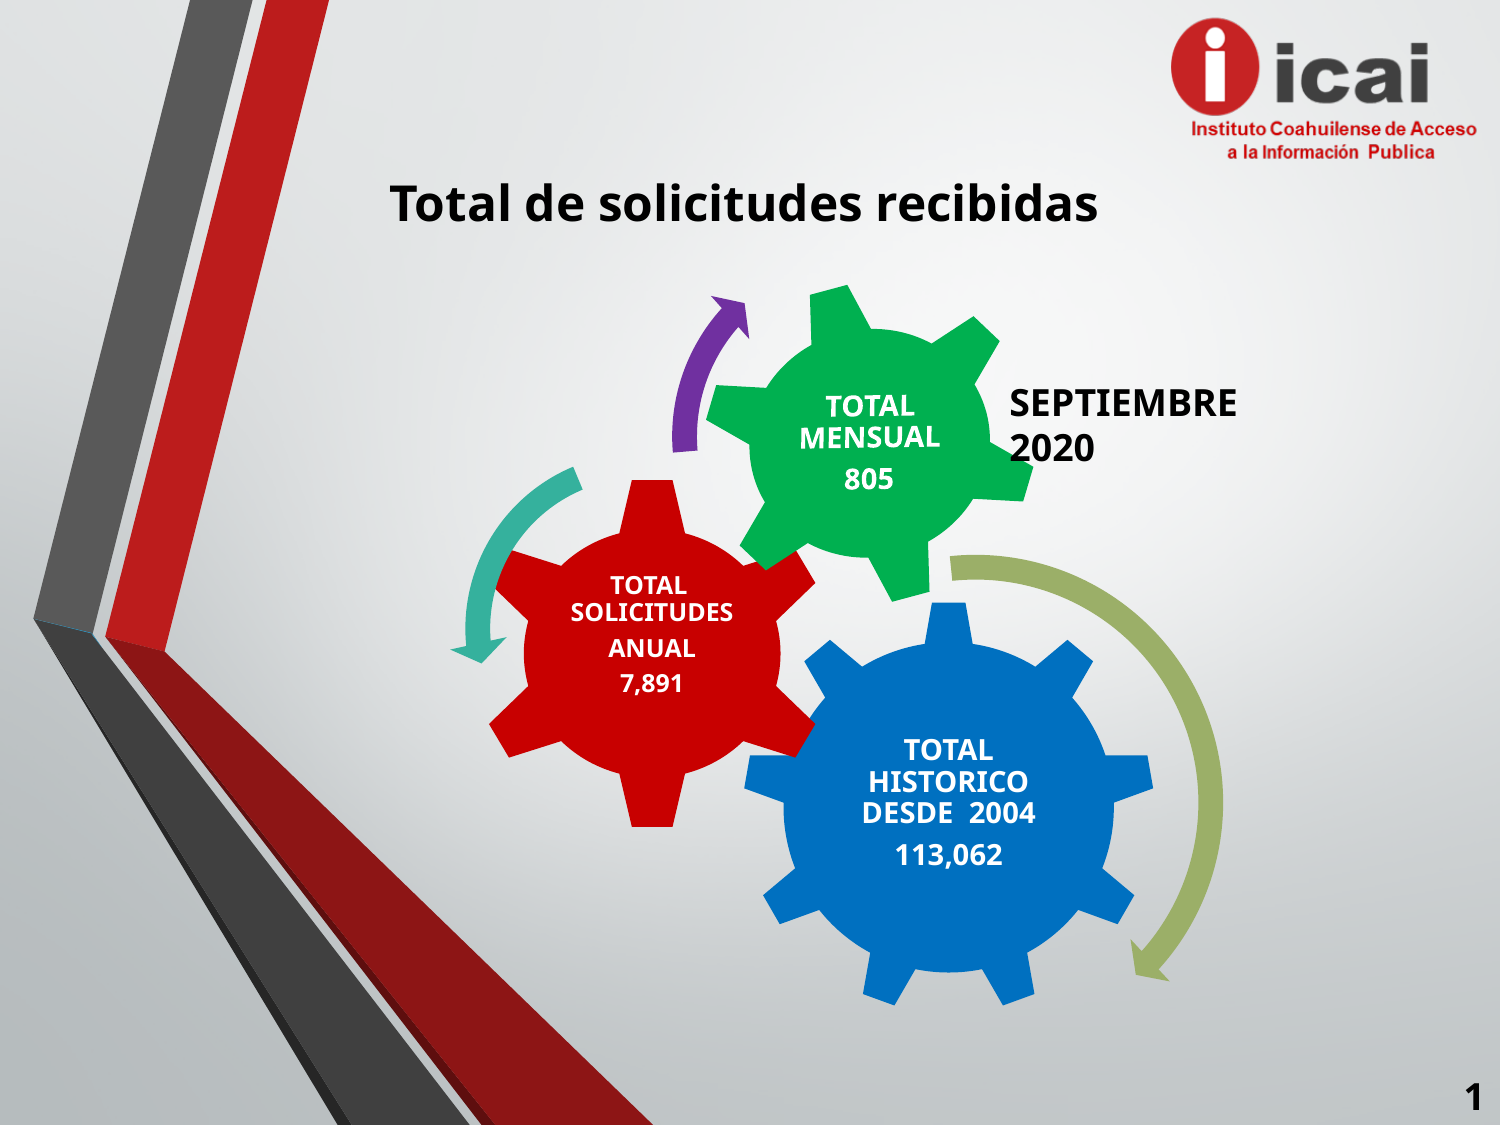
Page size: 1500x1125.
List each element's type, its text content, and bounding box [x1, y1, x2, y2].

picture [1170, 0, 1500, 175]
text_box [221, 252, 1338, 1004]
text_box Total de solicitudes recibidas [31, 163, 1457, 239]
slide_number 1 [1432, 1065, 1500, 1125]
